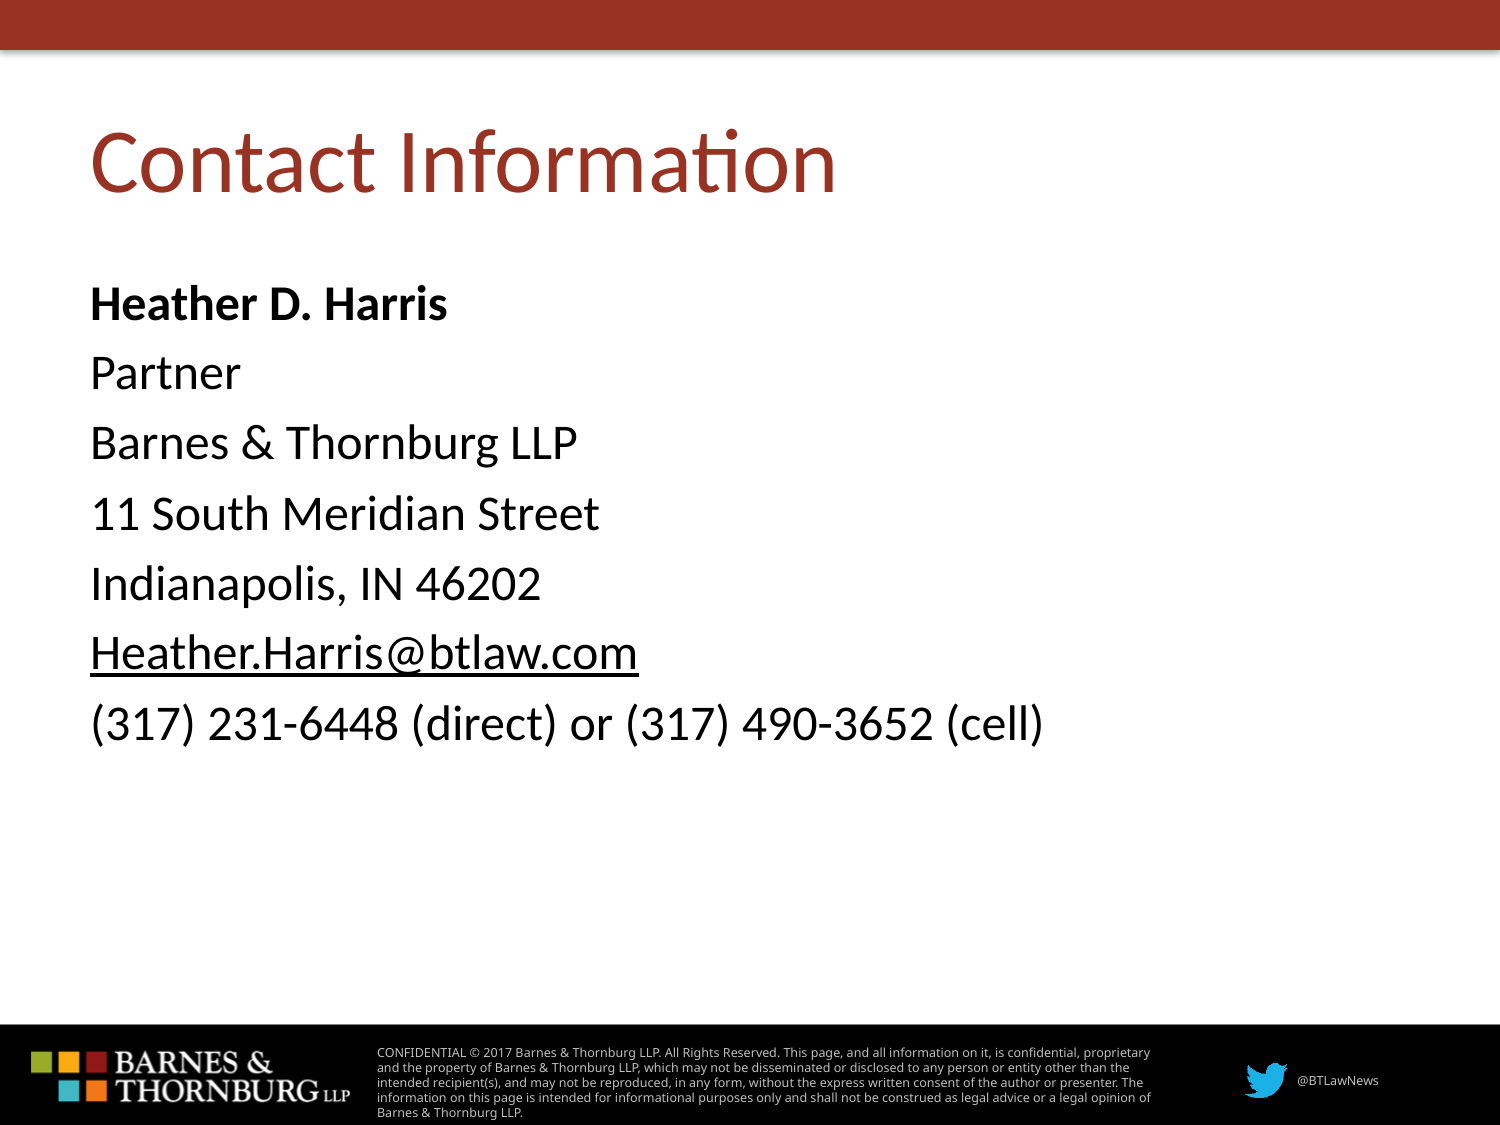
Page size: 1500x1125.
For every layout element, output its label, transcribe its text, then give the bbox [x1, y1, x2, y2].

list Heather D. Harris Partner Barnes & Thornburg LLP 11 South Meridian Street Indianapolis, IN 46202 Heather.Harris@btlaw.com (317) 231-6448 (direct) or (317) 490-3652 (cell) [75, 262, 1425, 1005]
picture [0, 1024, 1500, 1125]
title Contact Information [75, 62, 1425, 250]
